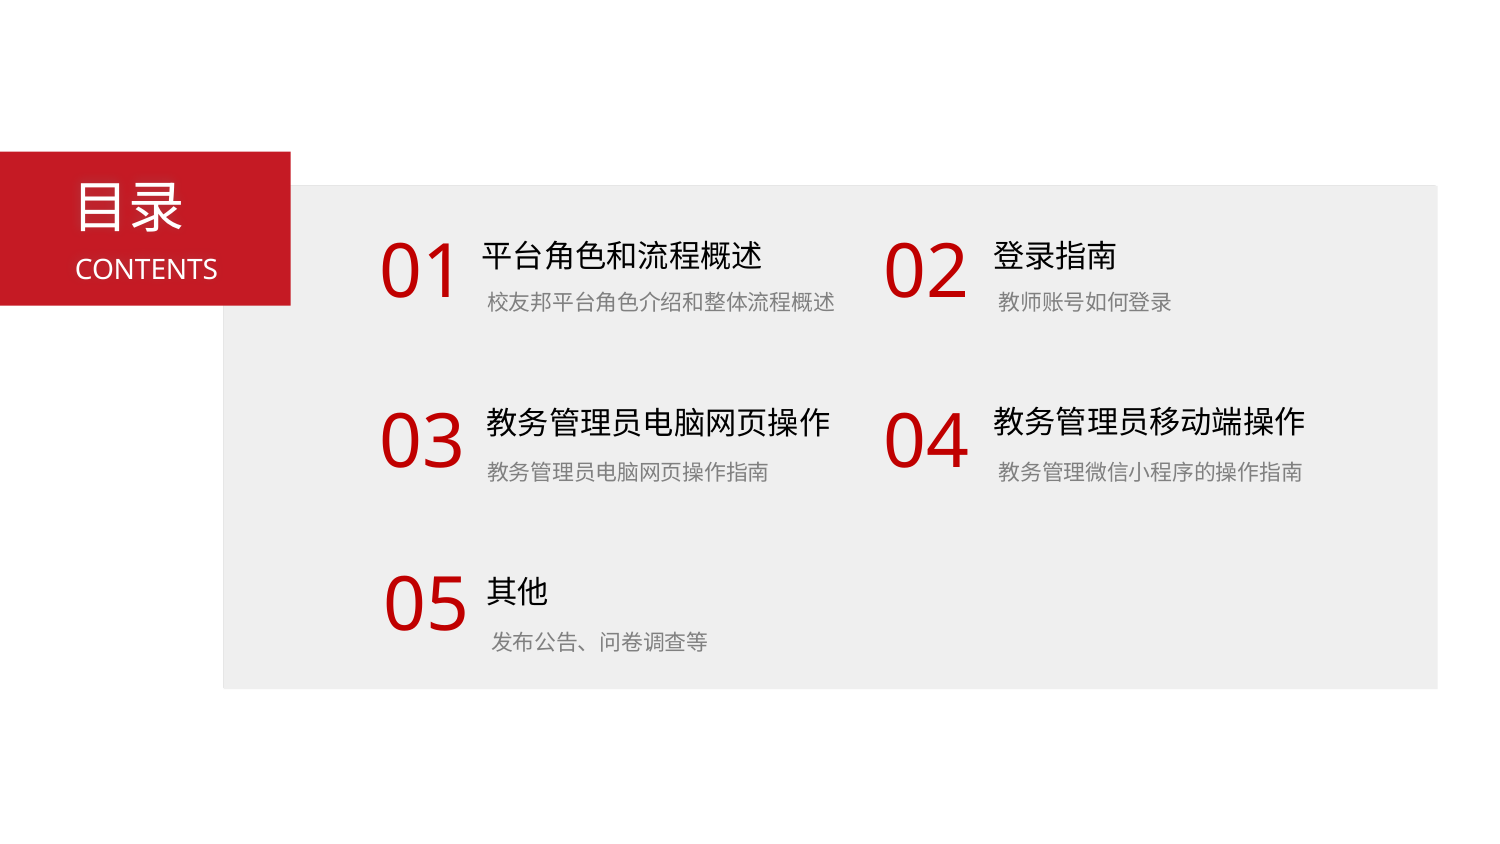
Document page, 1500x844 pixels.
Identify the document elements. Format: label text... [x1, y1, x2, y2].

text_box 教务管理员电脑网页操作指南 [479, 452, 841, 491]
text_box 教务管理员移动端操作 [985, 397, 1315, 446]
text_box 发布公告、问卷调查等 [483, 622, 845, 661]
text_box 校友邦平台角色介绍和整体流程概述 [479, 283, 880, 321]
text_box 其他 [479, 567, 829, 616]
text_box 05 [369, 547, 485, 653]
text_box 02 [868, 215, 985, 320]
text_box [0, 151, 291, 306]
text_box 教师账号如何登录 [991, 283, 1315, 321]
text_box 平台角色和流程概述 [481, 230, 813, 280]
text_box 教务管理员电脑网页操作 [481, 397, 847, 446]
text_box 04 [868, 384, 985, 490]
text_box 01 [364, 215, 481, 320]
text_box [223, 185, 1438, 690]
text_box 教务管理微信小程序的操作指南 [991, 452, 1362, 491]
text_box 目录 [64, 164, 224, 238]
text_box 登录指南 [985, 230, 1253, 280]
text_box CONTENTS [40, 243, 252, 293]
text_box 03 [364, 384, 481, 490]
